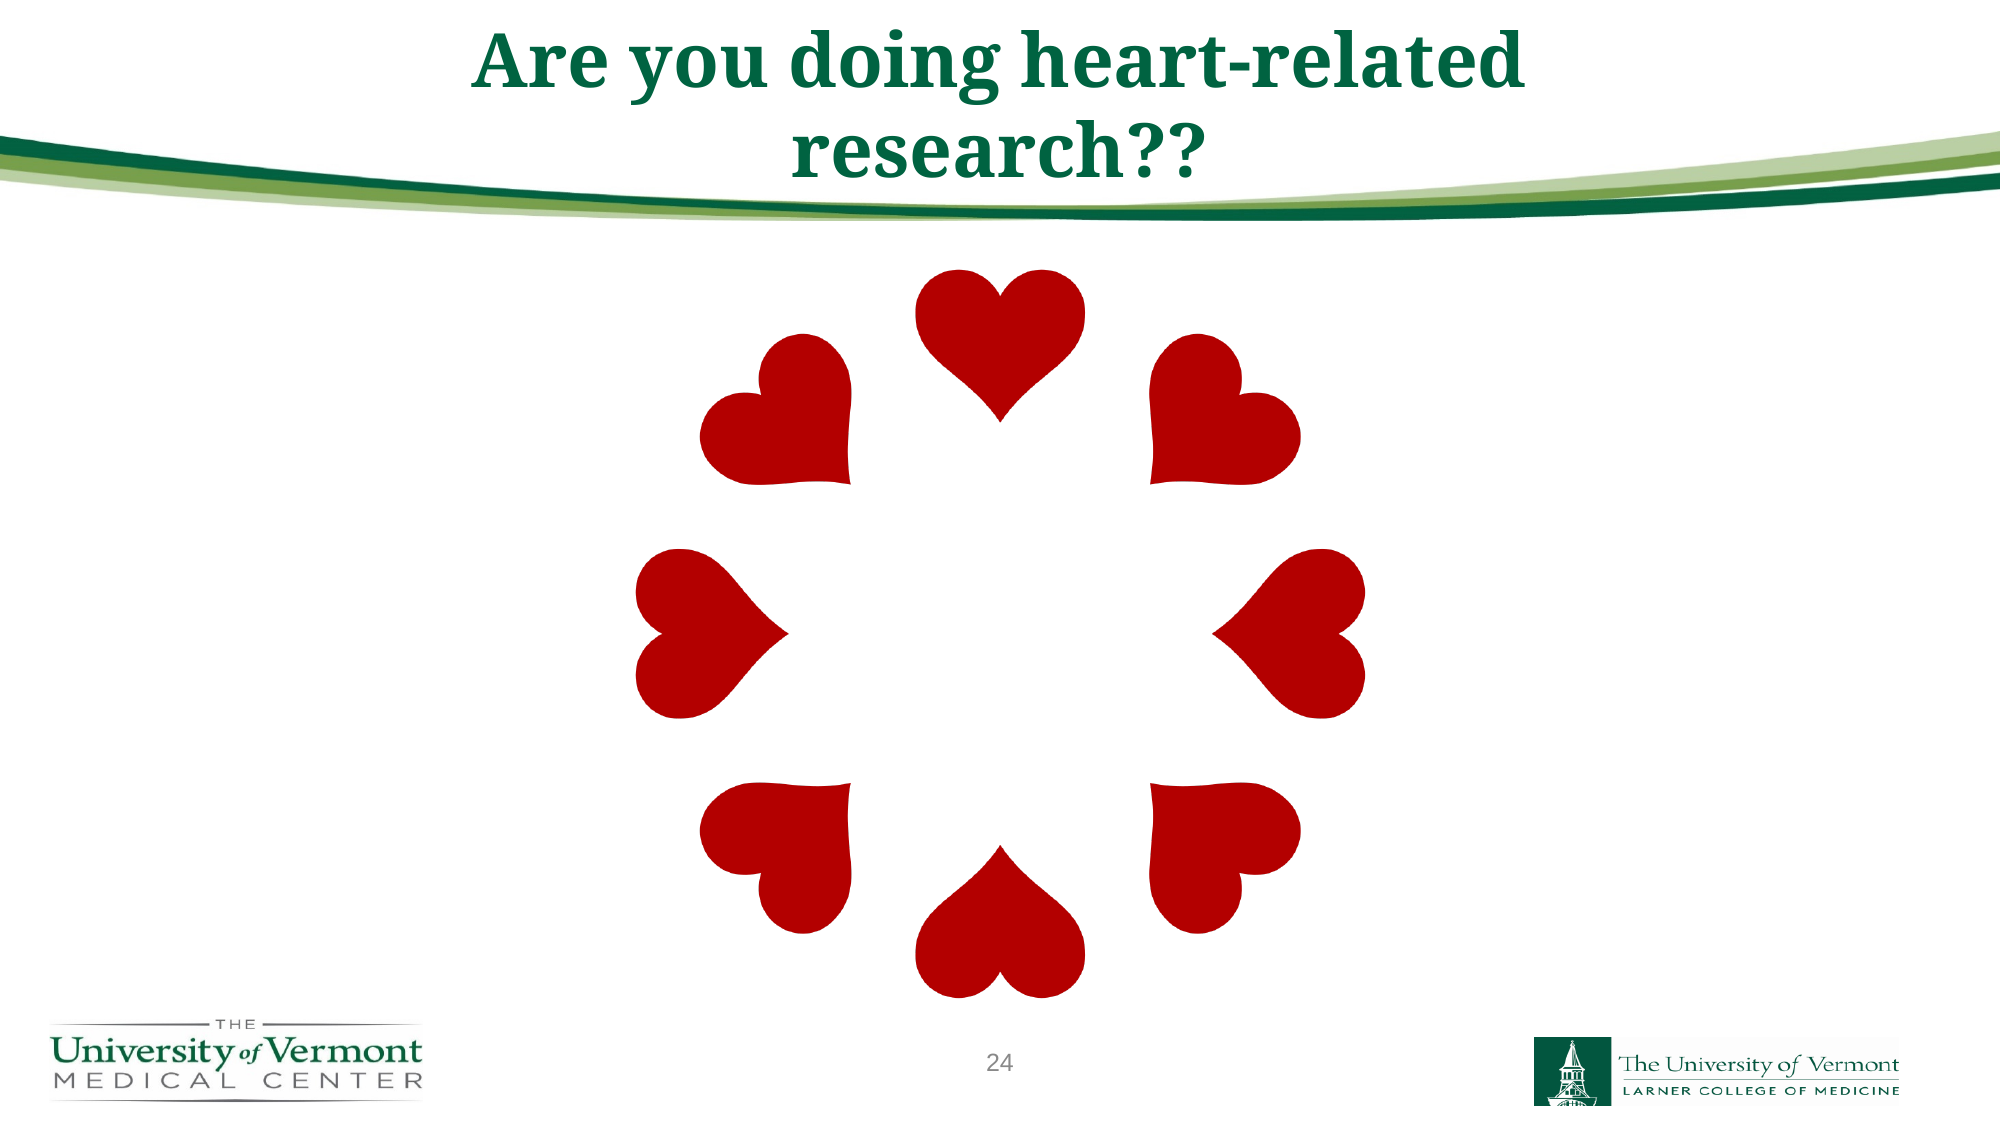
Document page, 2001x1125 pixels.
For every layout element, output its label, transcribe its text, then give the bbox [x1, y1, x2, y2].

picture [0, 131, 2000, 221]
picture [1534, 1037, 1899, 1106]
title Are you doing heart-related research?? [324, 51, 1675, 154]
picture [628, 262, 1372, 1006]
slide_number 24 [825, 1031, 1175, 1092]
picture [49, 1019, 423, 1103]
